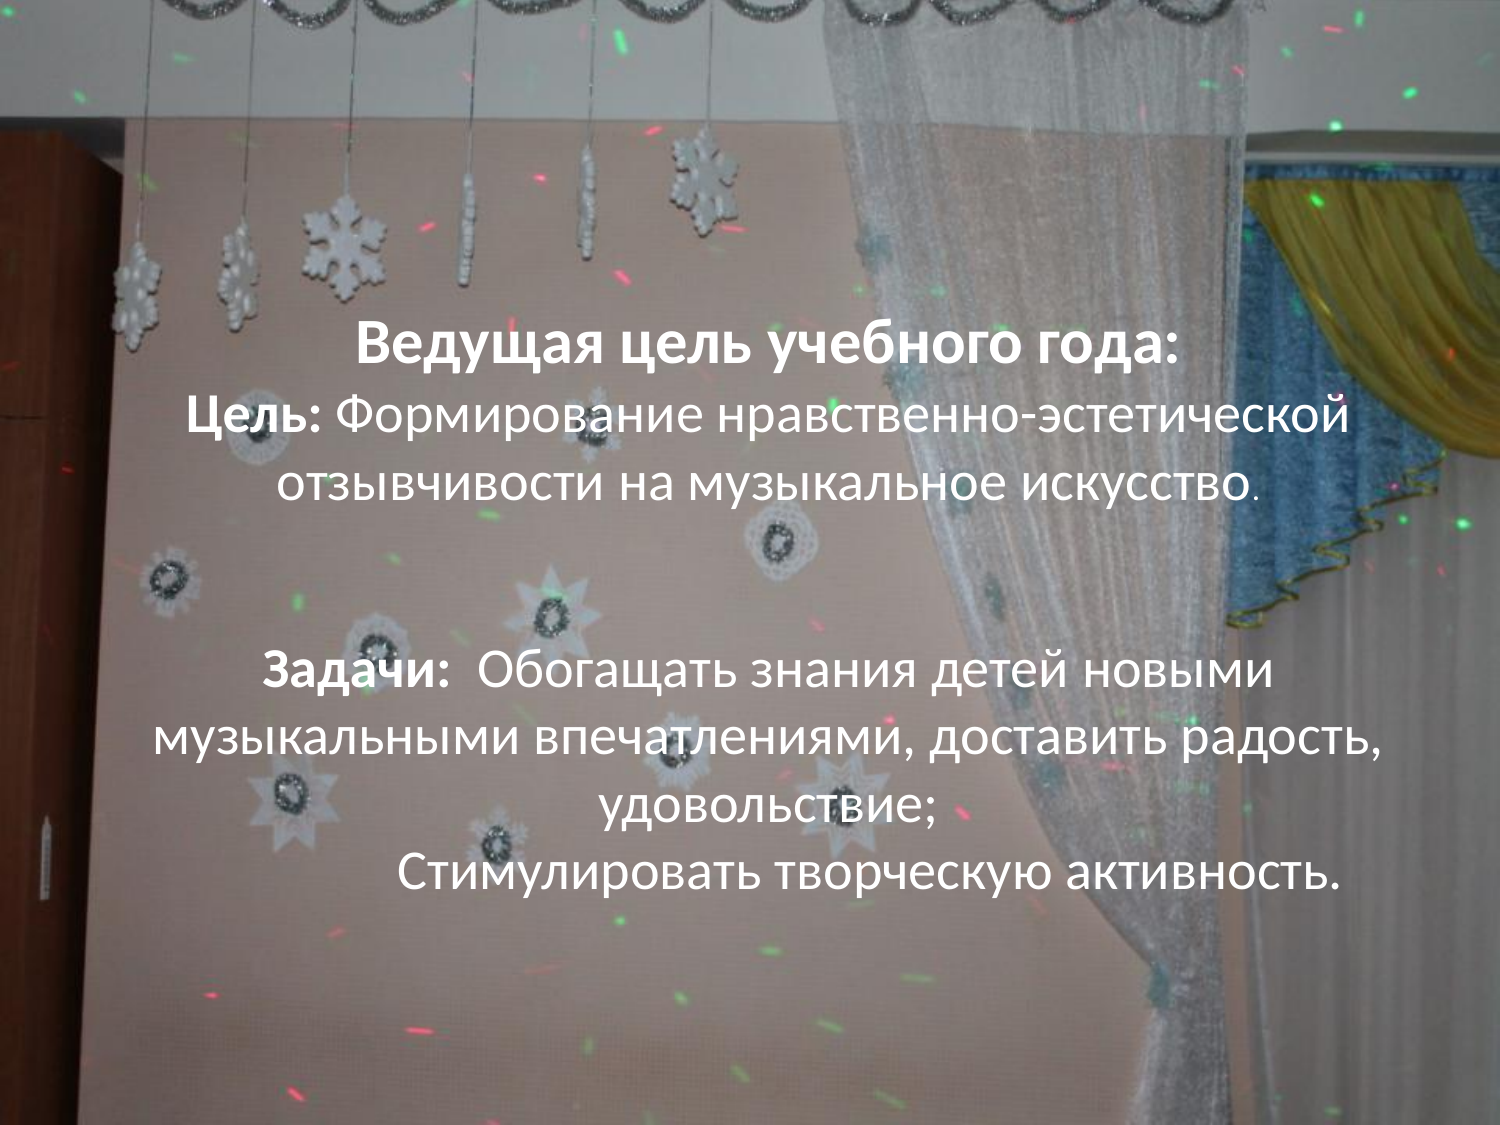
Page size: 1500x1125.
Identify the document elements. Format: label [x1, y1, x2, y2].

list [0, 0, 1500, 1125]
